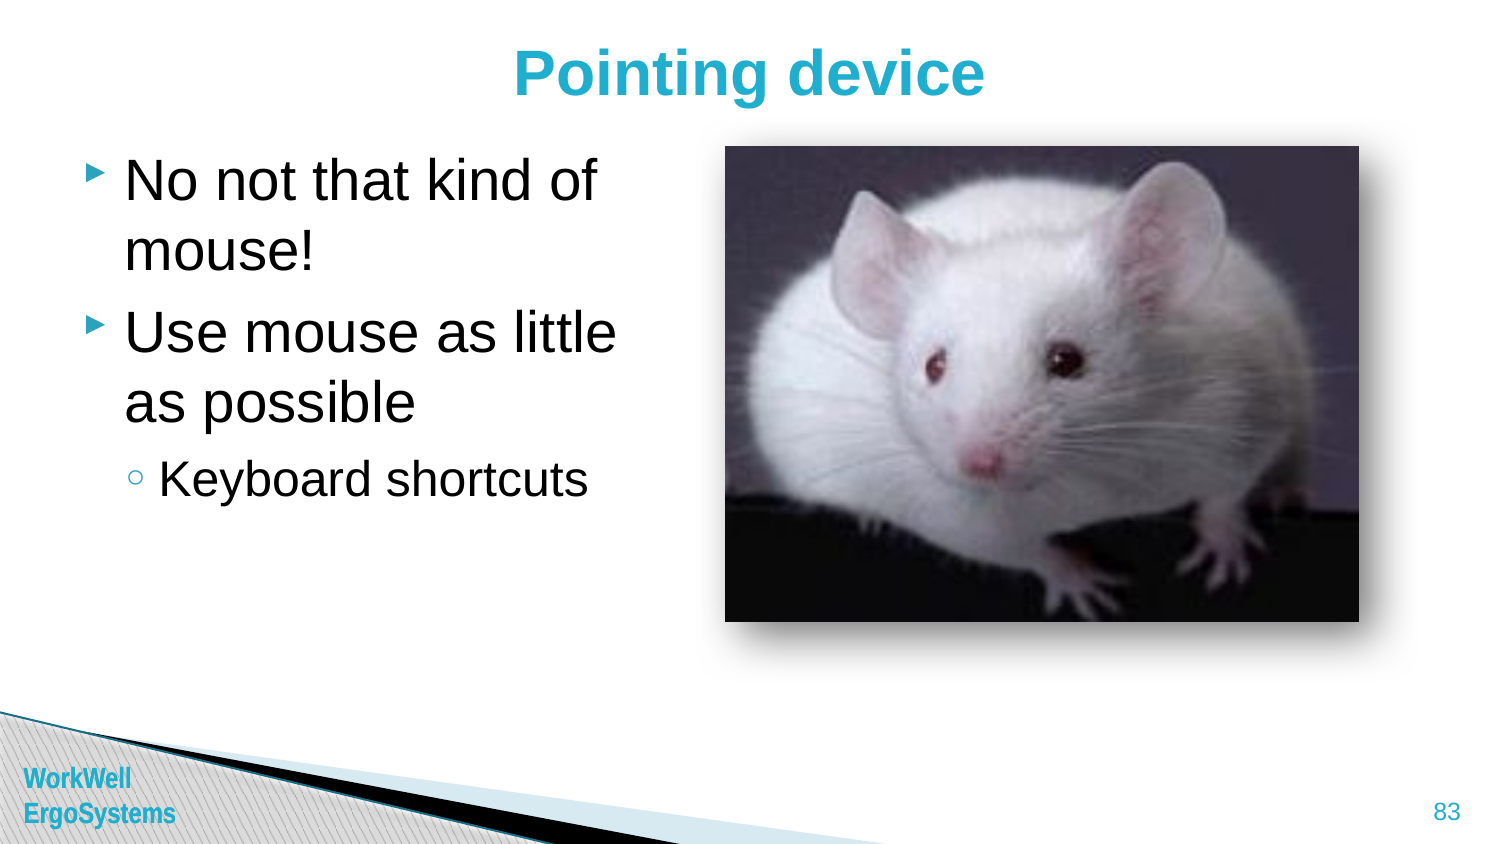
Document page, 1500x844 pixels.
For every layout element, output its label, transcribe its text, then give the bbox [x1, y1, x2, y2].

list No not that kind of mouse! Use mouse as little as possible Keyboard shortcuts [50, 134, 688, 641]
title Pointing device [0, 21, 1500, 116]
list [724, 146, 1359, 623]
slide_number 83 [1418, 788, 1479, 834]
